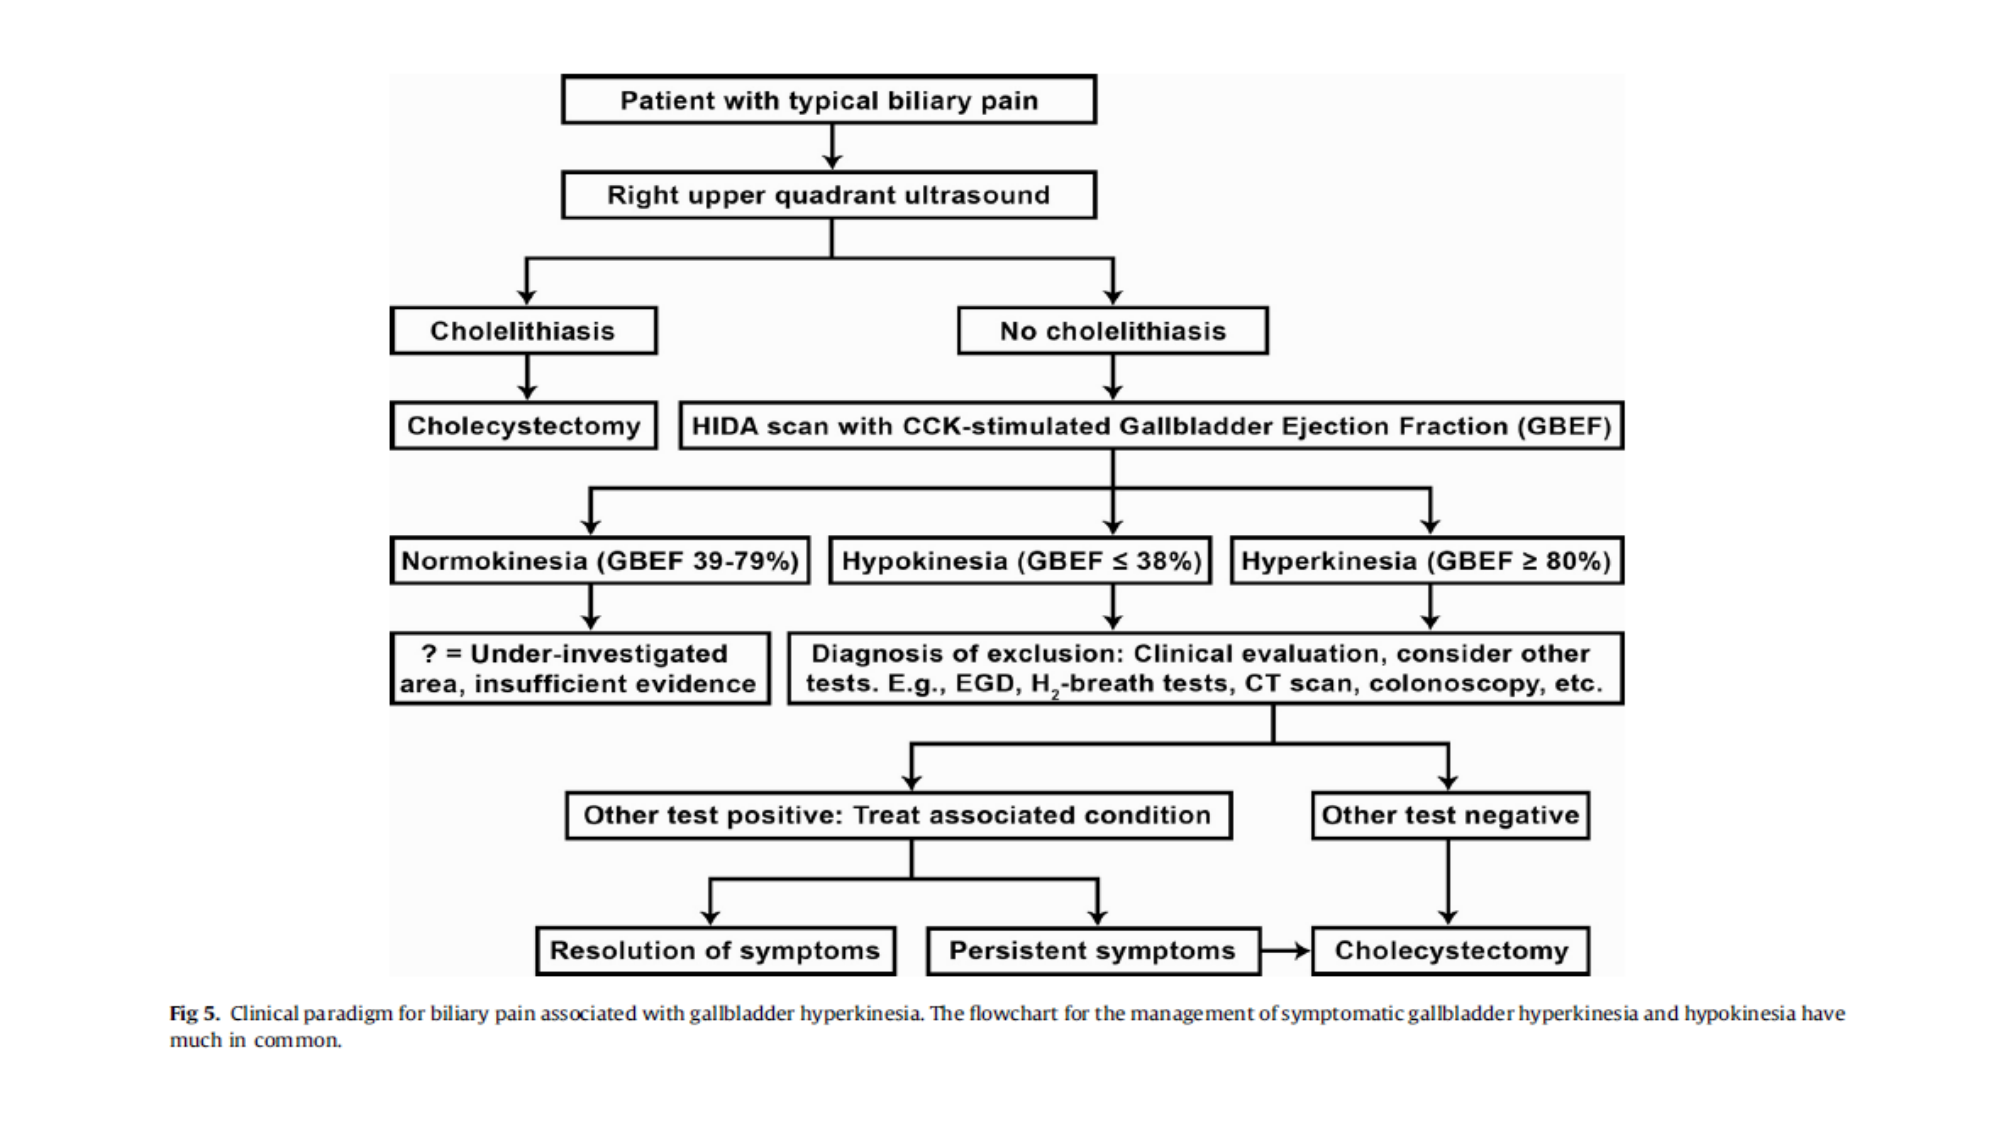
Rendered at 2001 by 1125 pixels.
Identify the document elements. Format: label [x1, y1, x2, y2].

picture [131, 53, 1878, 1065]
